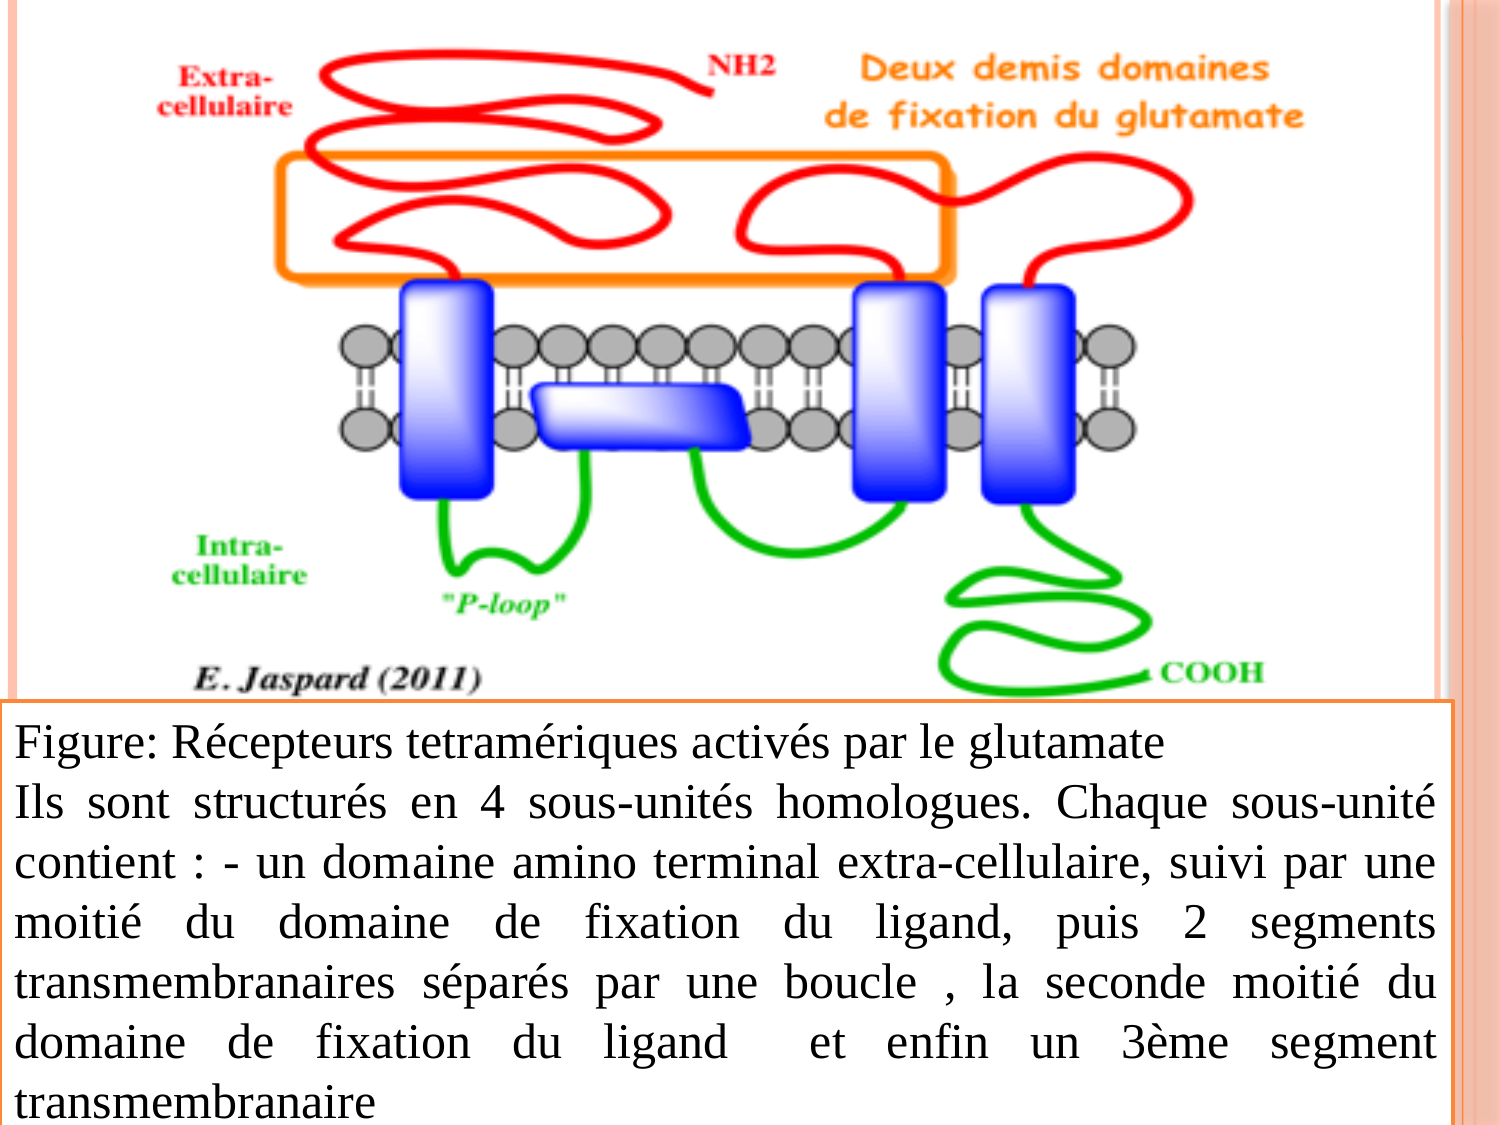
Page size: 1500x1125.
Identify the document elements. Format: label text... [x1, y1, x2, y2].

picture [151, 34, 1313, 707]
text_box Figure: Récepteurs tetramériques activés par le glutamate Ils sont structurés en 4 sous-unités homologues. Chaque sous-unité contient : - un domaine amino terminal extra-cellulaire, suivi par une moitié du domaine de fixation du ligand, puis 2 segments transmembranaires séparés par une boucle , la seconde moitié du domaine de fixation du ligand et enfin un 3ème segment transmembranaire [0, 699, 1455, 1125]
